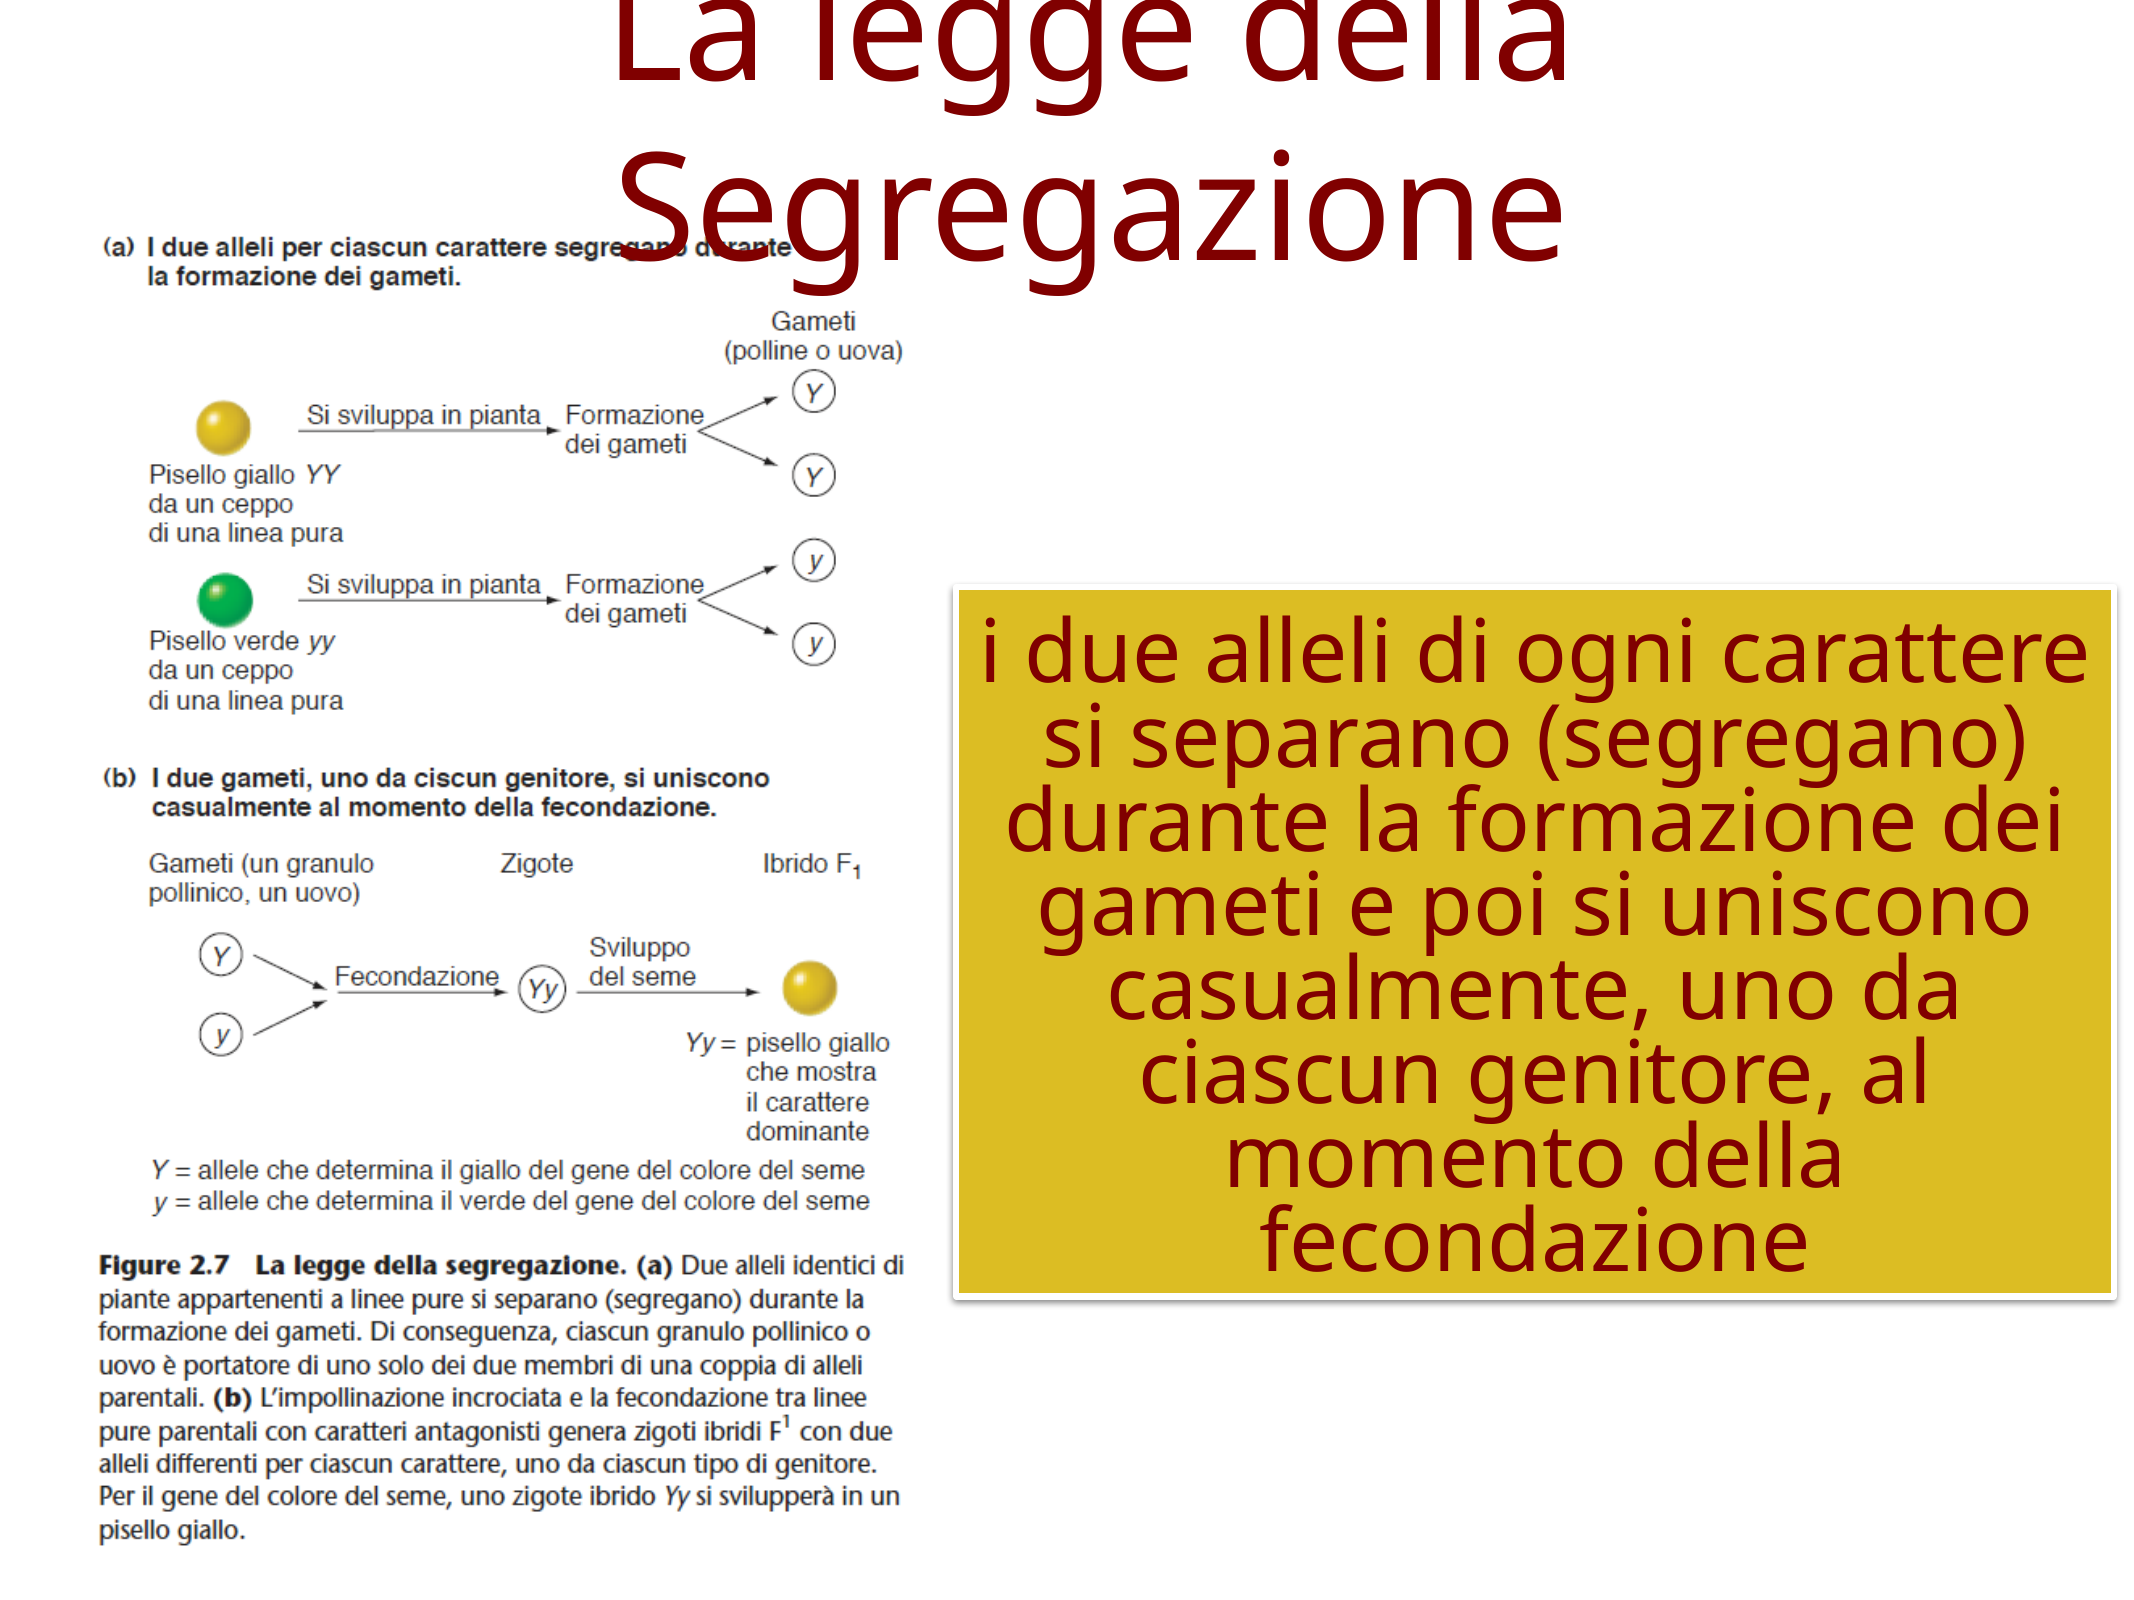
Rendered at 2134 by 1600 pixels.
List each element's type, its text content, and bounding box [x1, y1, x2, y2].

picture [70, 212, 957, 1600]
text_box La legge della Segregazione [142, 0, 2041, 299]
text_box i due alleli di ogni carattere si separano (segregano) durante la formazione dei gameti e poi si uniscono casualmente, uno da ciascun genitore, al momento della fecondazione [965, 584, 2117, 1300]
